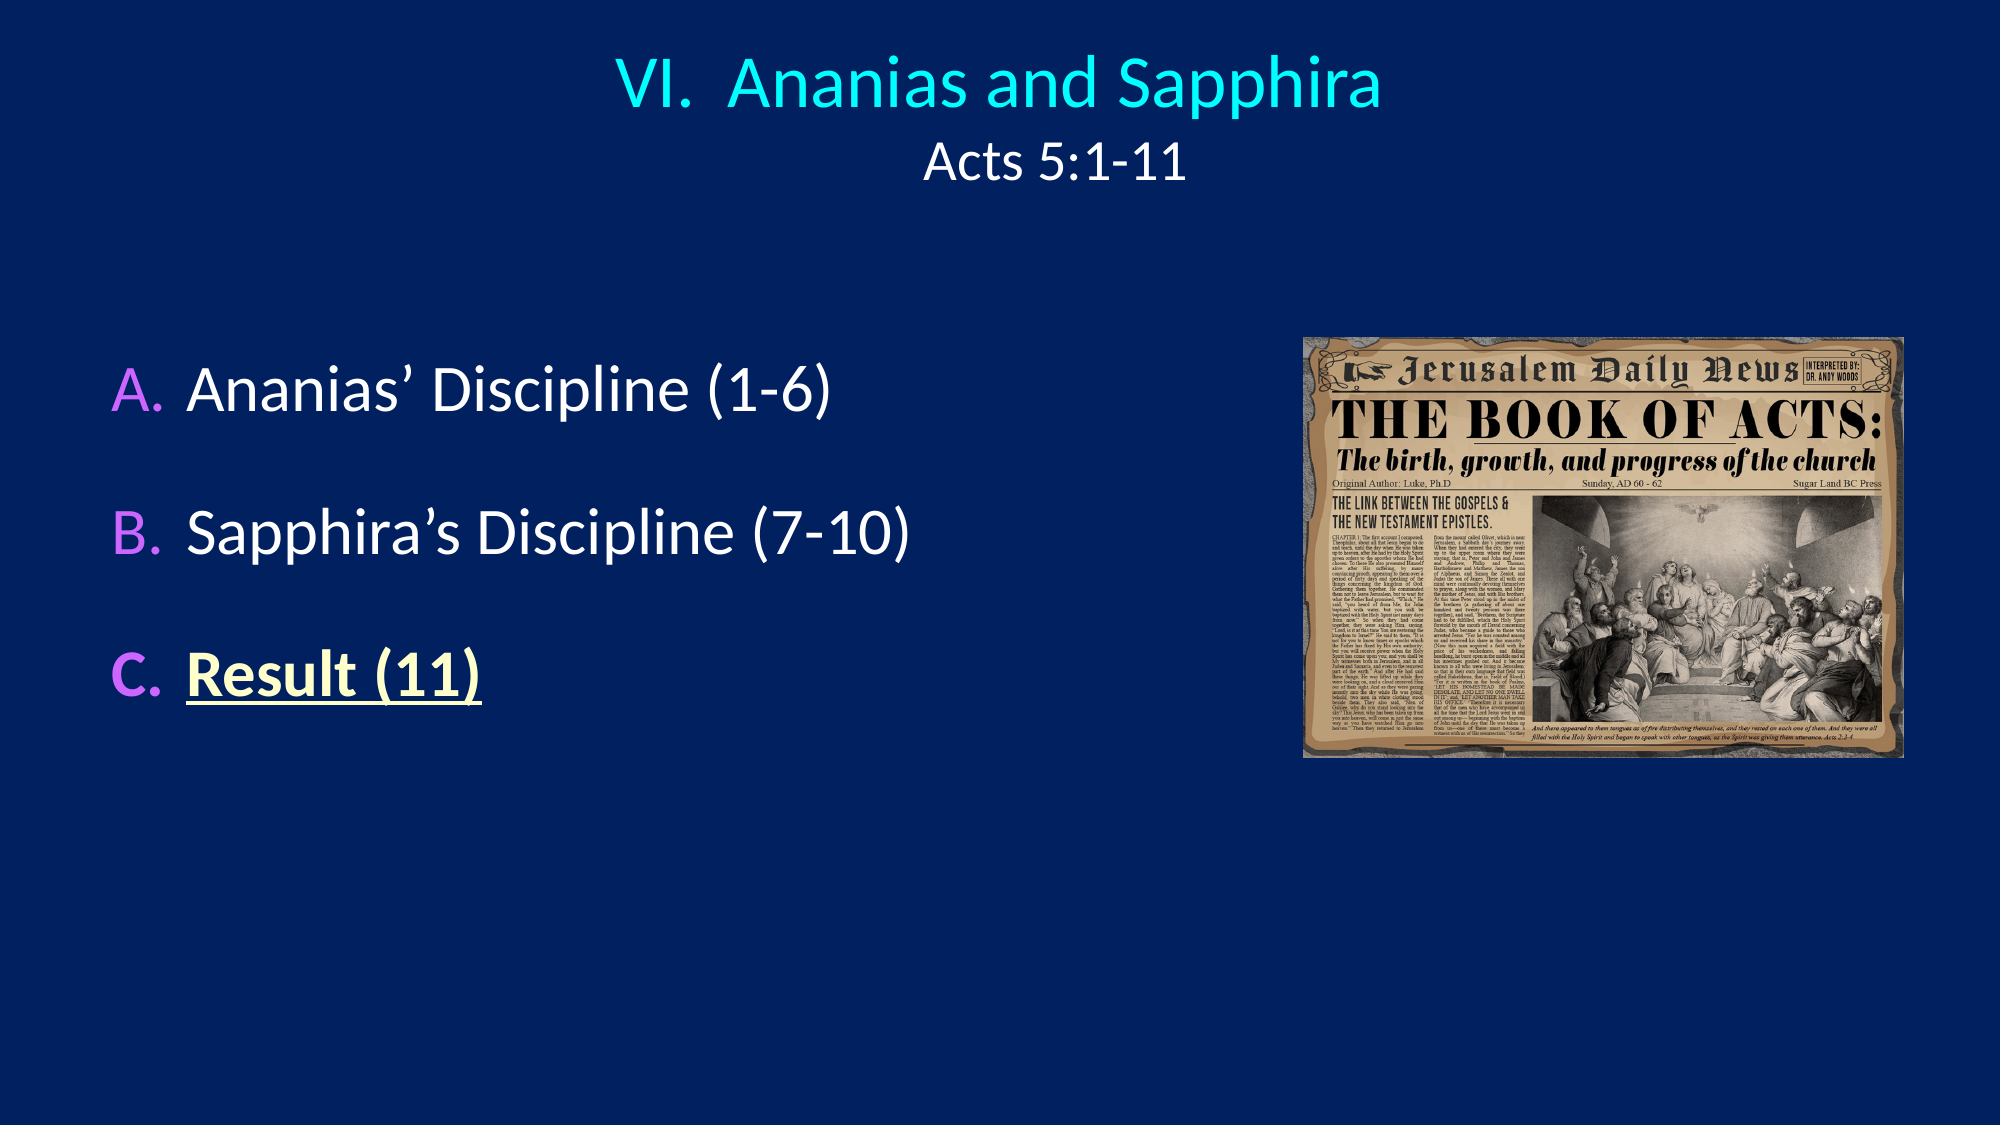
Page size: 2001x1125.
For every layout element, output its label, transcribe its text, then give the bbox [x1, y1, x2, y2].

picture [1303, 337, 1904, 759]
list Ananias’ Discipline (1-6) Sapphira’s Discipline (7-10) Result (11) [96, 337, 1175, 888]
text_box Ananias and Sapphira Acts 5:1-11 [510, 37, 1490, 188]
